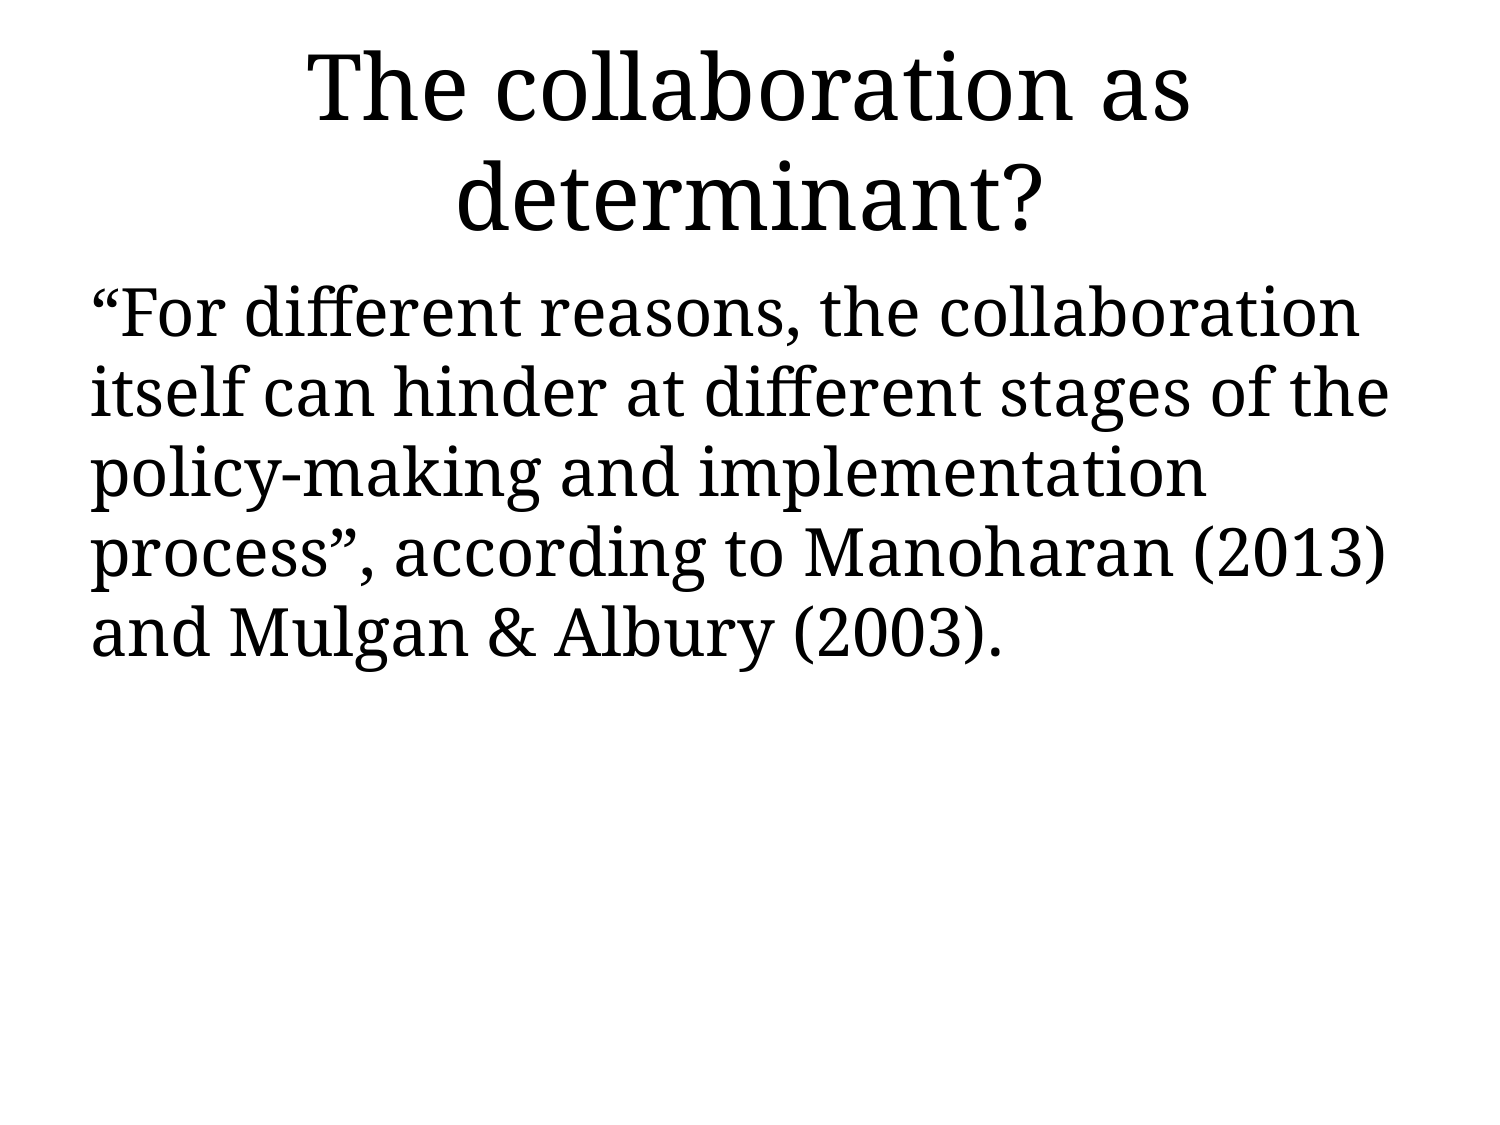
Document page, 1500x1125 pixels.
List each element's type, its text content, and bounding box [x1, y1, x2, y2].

title The collaboration as determinant? [75, 45, 1425, 233]
list “For different reasons, the collaboration itself can hinder at different stages of the policy-making and implementation process”, according to Manoharan (2013) and Mulgan & Albury (2003). [75, 262, 1425, 1005]
